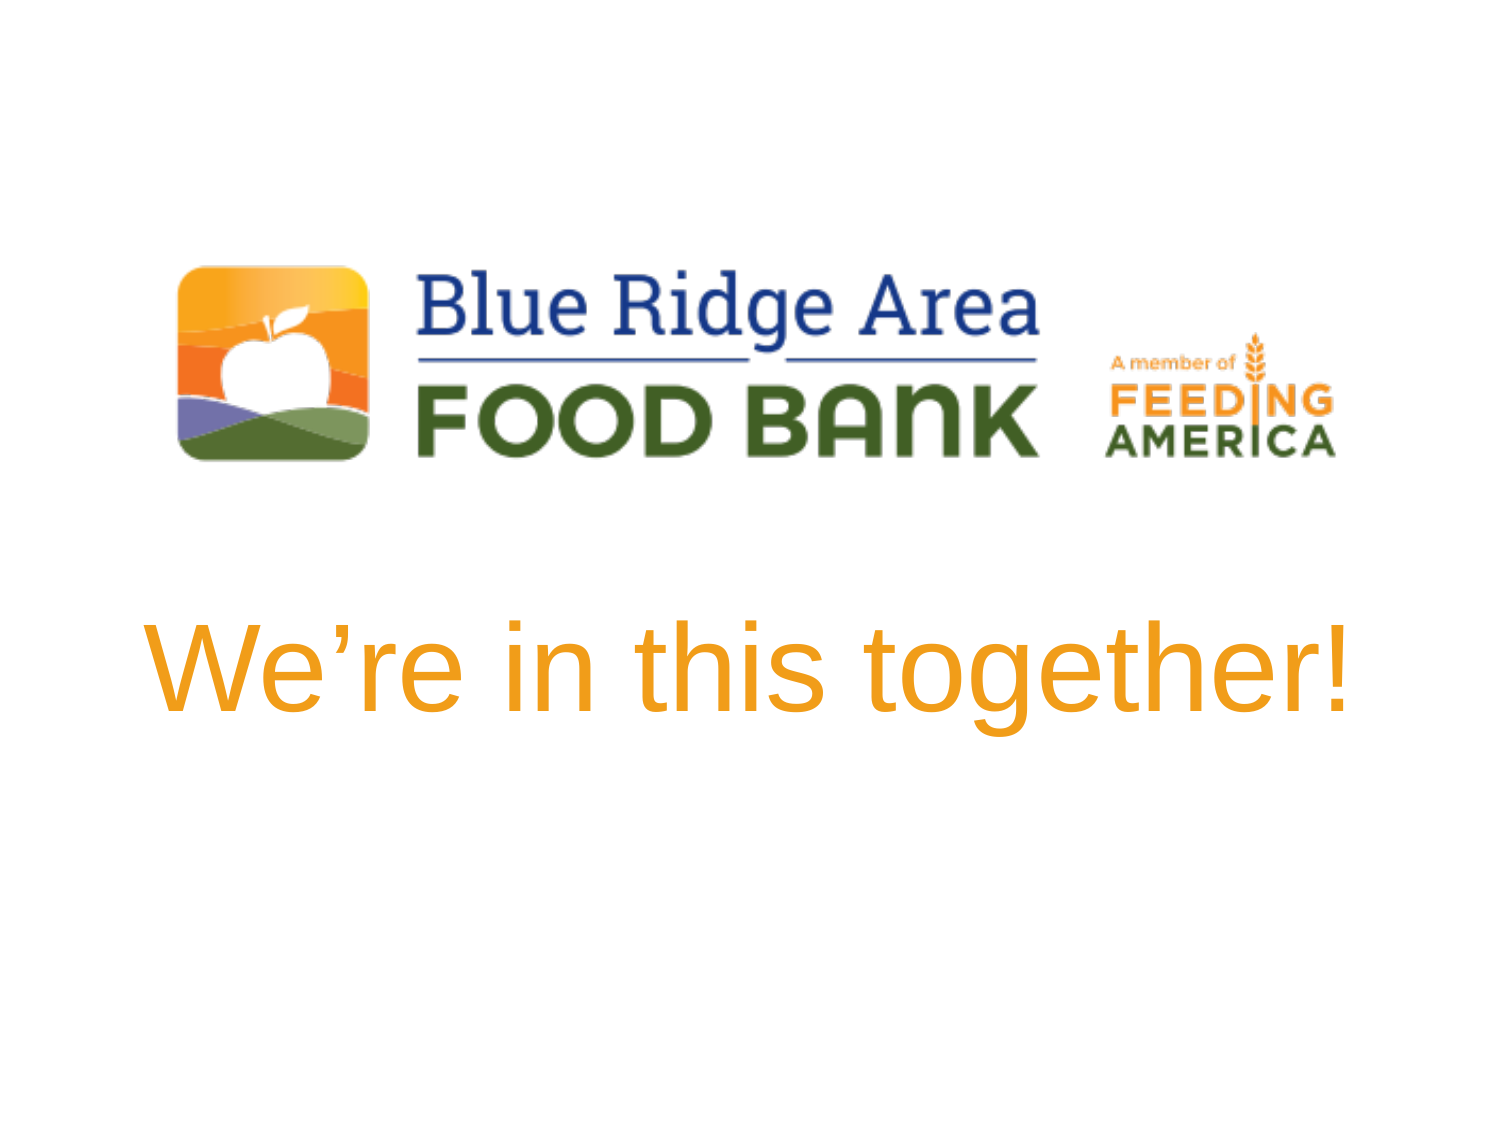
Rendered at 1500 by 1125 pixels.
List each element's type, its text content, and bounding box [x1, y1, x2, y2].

title We’re in this together! [103, 562, 1397, 780]
